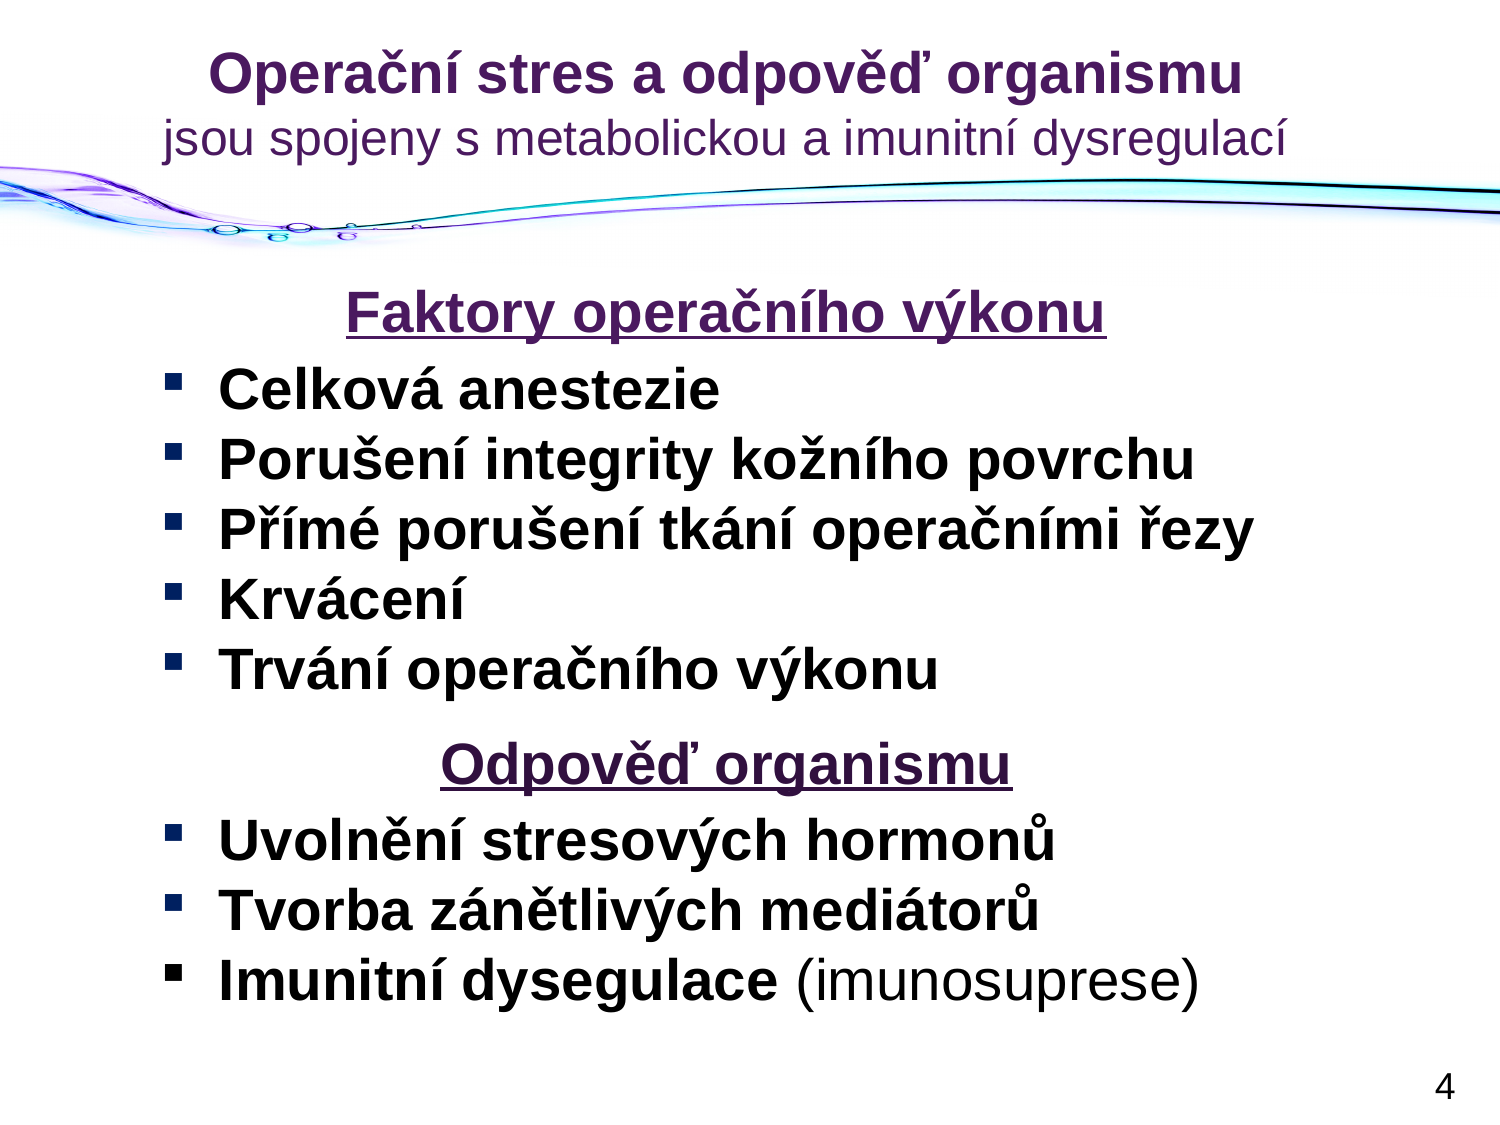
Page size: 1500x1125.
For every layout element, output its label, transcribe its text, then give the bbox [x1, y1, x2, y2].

slide_number 4 [1158, 1054, 1471, 1125]
picture [0, 112, 1500, 299]
title Operační stres a odpověď organismu jsou spojeny s metabolickou a imunitní dysregulací [112, 0, 1341, 173]
list Faktory operačního výkonu Celková anestezie Porušení integrity kožního povrchu Přímé porušení tkání operačními řezy Krvácení Trvání operačního výkonu Odpověď organismu Uvolnění stresových hormonů Tvorba zánětlivých mediátorů Imunitní dysegulace (imunosuprese) [147, 267, 1306, 1059]
